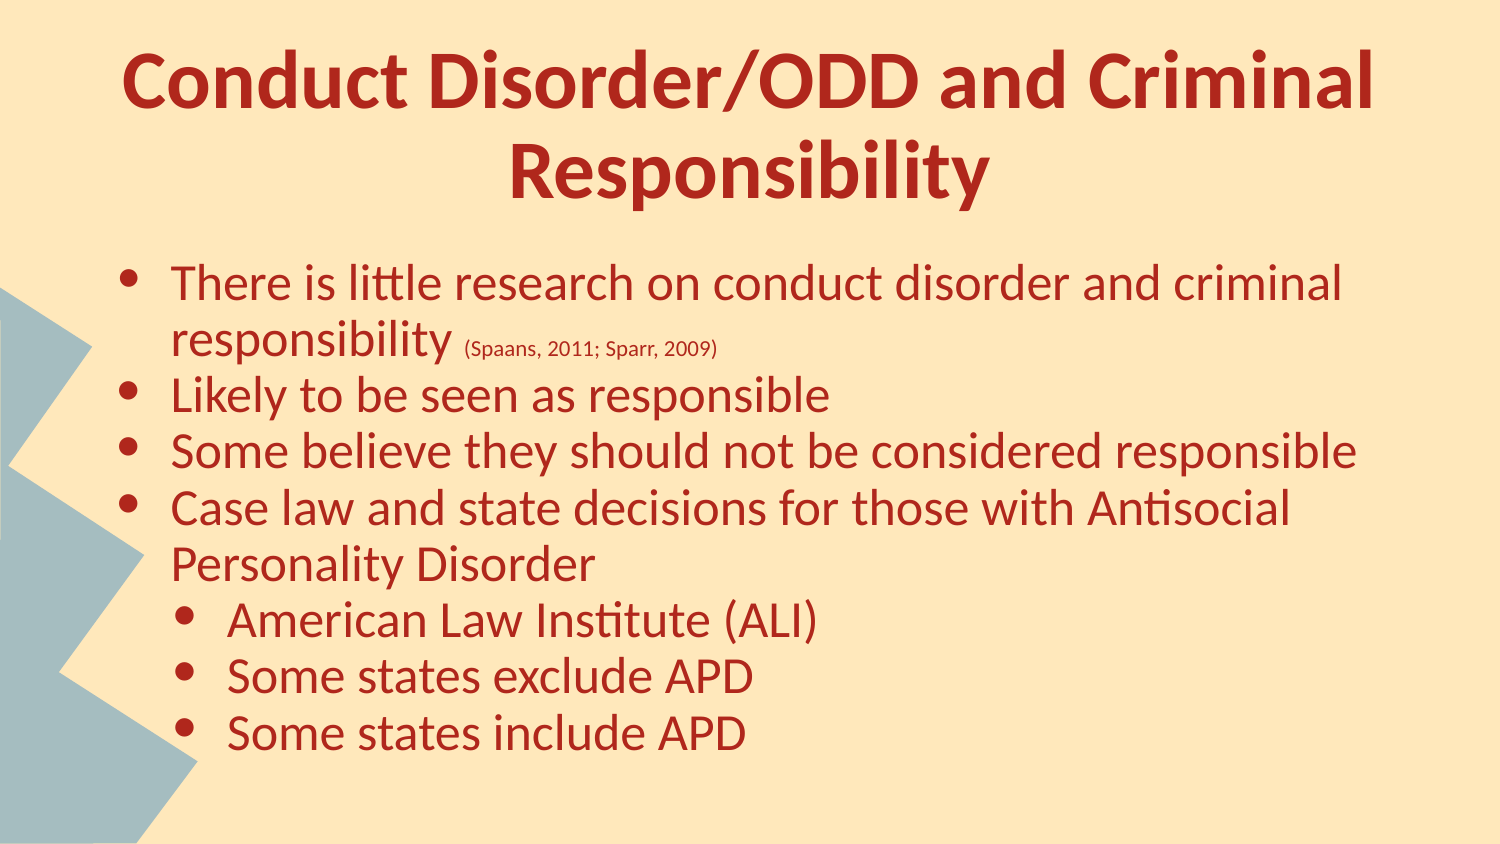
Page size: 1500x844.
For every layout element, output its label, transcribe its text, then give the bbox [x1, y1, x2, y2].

list There is little research on conduct disorder and criminal responsibility (Spaans, 2011; Sparr, 2009) Likely to be seen as responsible Some believe they should not be considered responsible Case law and state decisions for those with Antisocial Personality Disorder American Law Institute (ALI) Some states exclude APD Some states include APD [103, 249, 1397, 785]
title Conduct Disorder/ODD and Criminal Responsibility [103, 44, 1397, 208]
